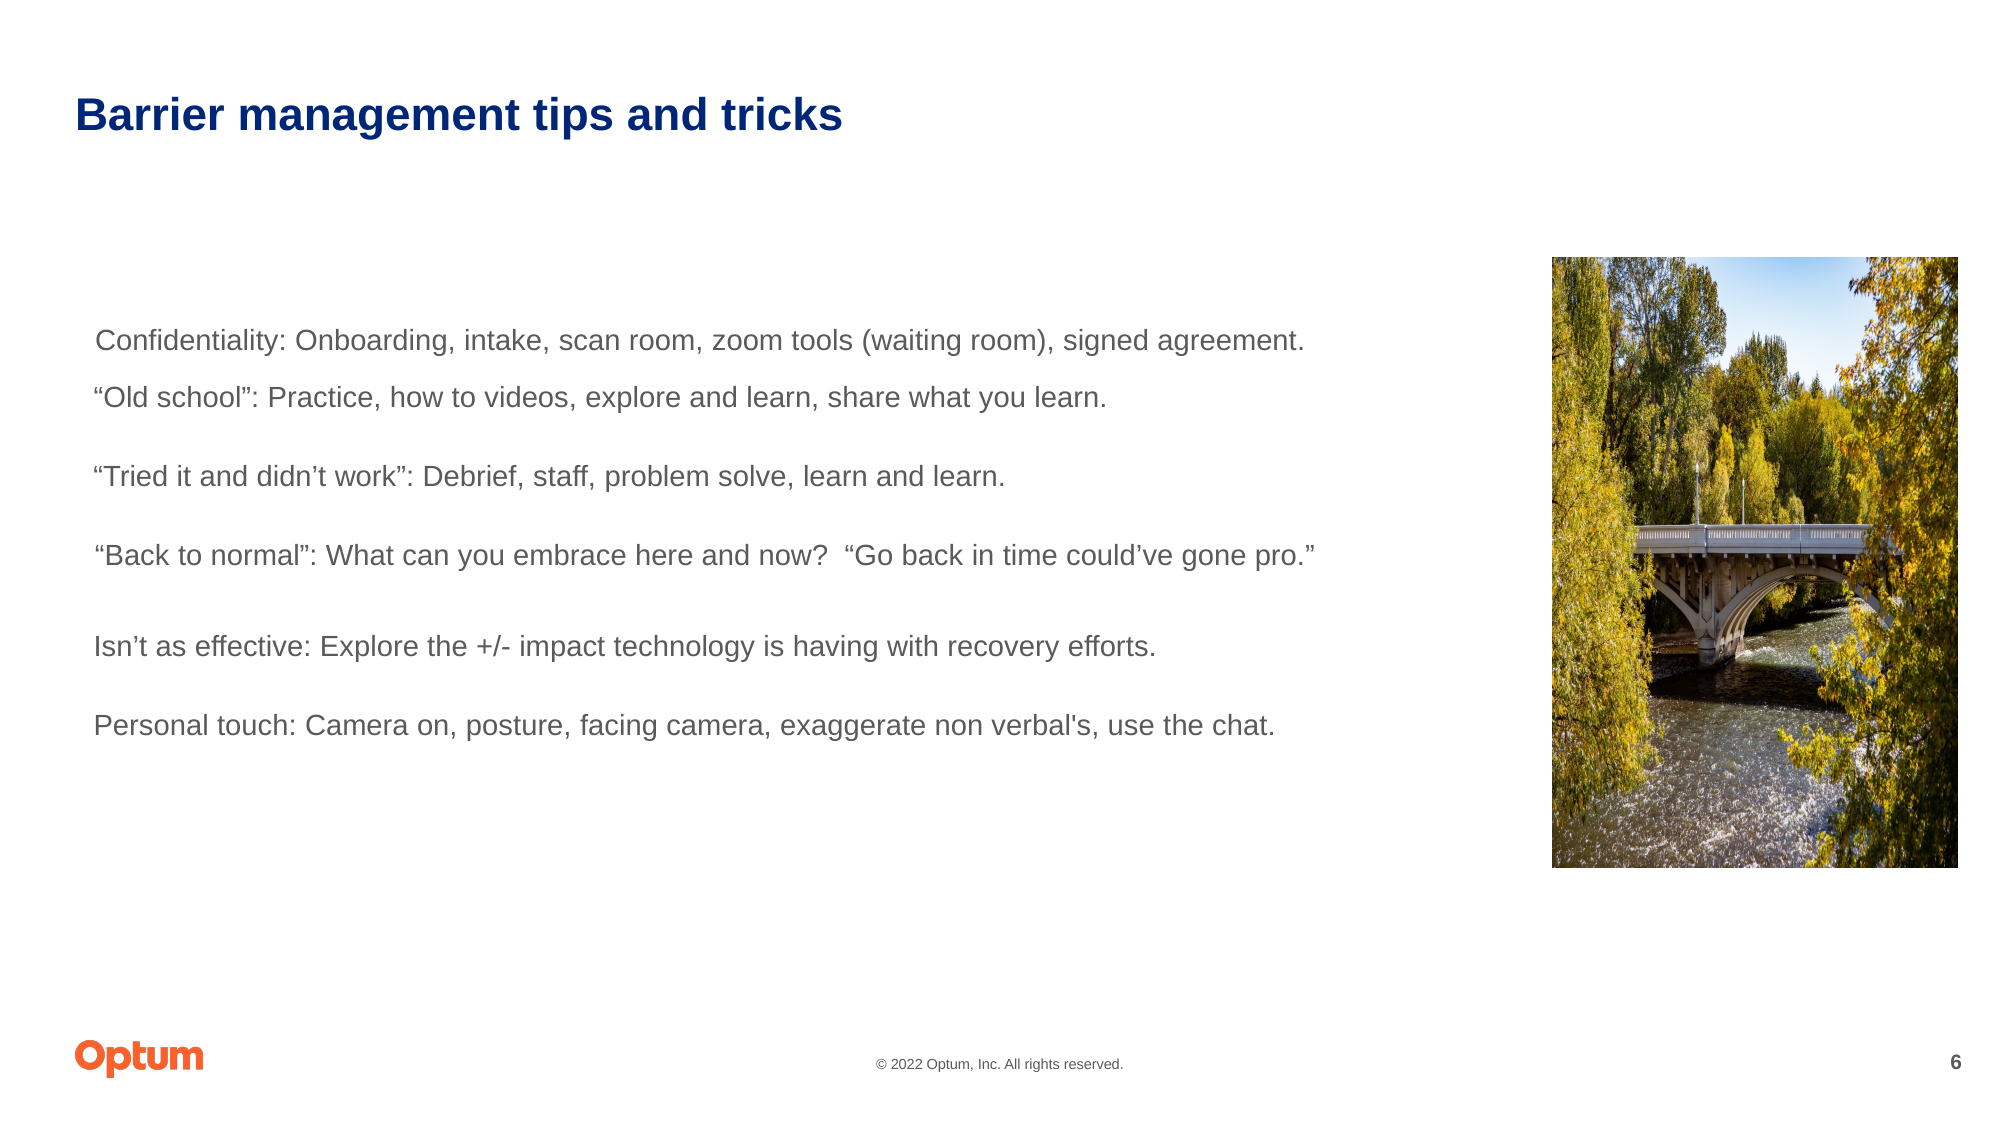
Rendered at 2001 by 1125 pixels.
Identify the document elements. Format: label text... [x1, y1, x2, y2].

text_box Isn’t as effective: Explore the +/- impact technology is having with recovery efforts. [93, 627, 1308, 663]
text_box Confidentiality: Onboarding, intake, scan room, zoom tools (waiting room), signed agreement. [94, 320, 1327, 356]
text_box “Old school”: Practice, how to videos, explore and learn, share what you learn. [93, 378, 1279, 414]
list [1552, 257, 1958, 868]
text_box “Back to normal”: What can you embrace here and now? “Go back in time could’ve gone pro.” [94, 535, 1327, 572]
text_box Personal touch: Camera on, posture, facing camera, exaggerate non verbal's, use the chat. [93, 706, 1291, 742]
text_box “Tried it and didn’t work”: Debrief, staff, problem solve, learn and learn. [93, 457, 1187, 493]
picture [75, 1040, 203, 1078]
title Barrier management tips and tricks [75, 91, 1650, 142]
